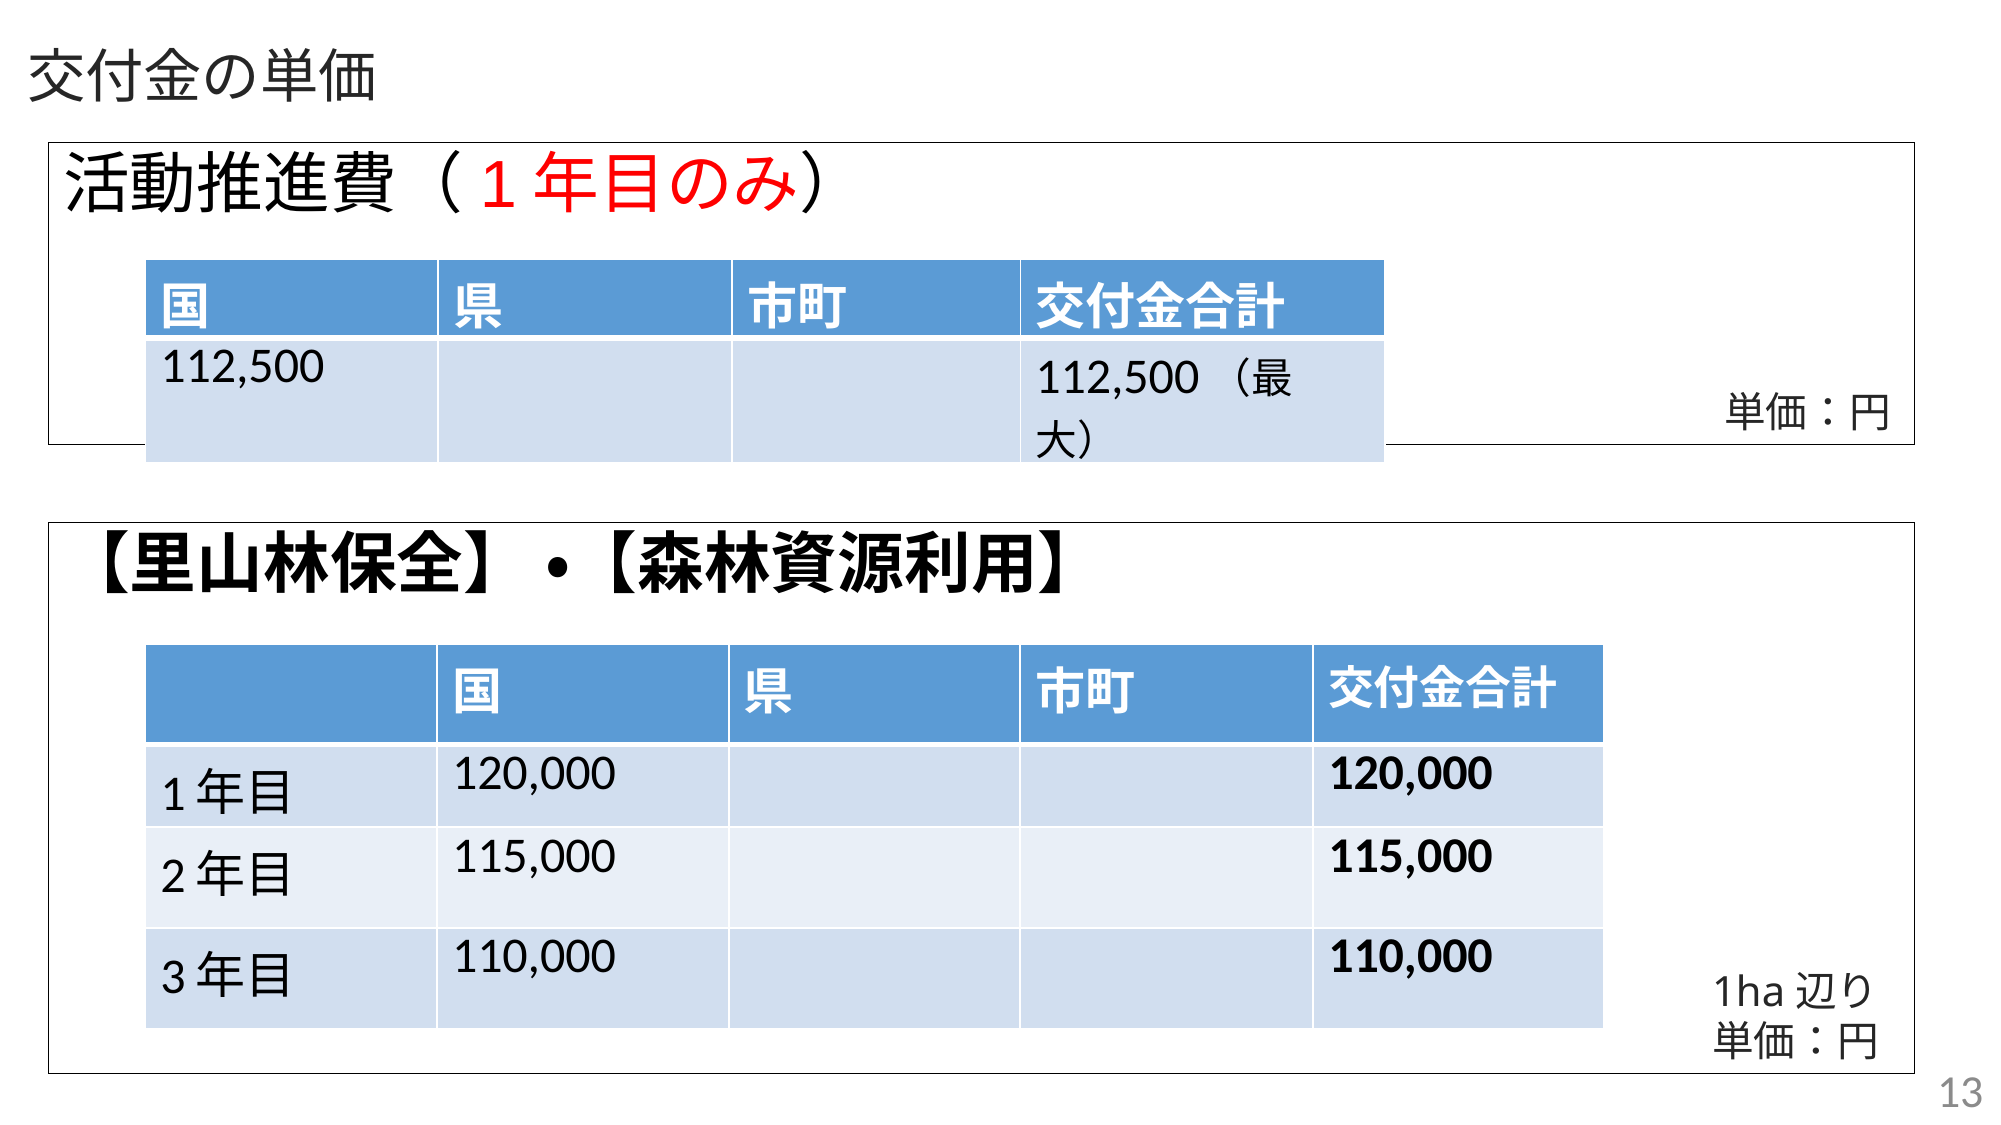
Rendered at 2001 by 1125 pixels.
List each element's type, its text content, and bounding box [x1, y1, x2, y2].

table_cell [730, 828, 1019, 927]
text_box 【里山林保全】 ・【森林資源利用】 [48, 522, 1915, 1074]
text_box 交付金の単価 [12, 31, 2000, 117]
table_header 国 [146, 260, 437, 335]
table_cell [730, 747, 1019, 826]
table_cell [1021, 929, 1312, 1028]
table_cell [1021, 828, 1312, 927]
table_cell [730, 929, 1019, 1028]
table_cell 3年目 [146, 929, 436, 1028]
table_header 県 [730, 645, 1019, 742]
table_cell 115,000 [438, 828, 728, 927]
table_header 国 [438, 645, 728, 742]
table_cell 115,000 [1314, 828, 1603, 927]
table_cell 110,000 [438, 929, 728, 1028]
table_cell 112,500 [146, 341, 437, 462]
table_header 市町 [1021, 645, 1312, 742]
table_cell 120,000 [1314, 747, 1603, 826]
table_cell 110,000 [1314, 929, 1603, 1028]
text_box 活動推進費（1年目のみ） [48, 142, 1915, 445]
table_cell 120,000 [438, 747, 728, 826]
table_cell 2年目 [146, 828, 436, 927]
table_cell [1021, 747, 1312, 826]
table_header 県 [439, 260, 731, 335]
table_header 交付金合計 [1314, 645, 1603, 742]
table_cell [439, 341, 731, 462]
text_box 1ha辺り 単価：円 [1697, 957, 1915, 1058]
table_header 市町 [733, 260, 1020, 335]
slide_number 13 [1548, 1058, 1999, 1119]
table_cell [733, 341, 1020, 462]
table_cell 112,500（最大） [1021, 341, 1384, 462]
text_box 単価：円 [1709, 378, 1915, 444]
table_cell 1年目 [146, 747, 436, 826]
table_header 交付金合計 [1021, 260, 1384, 335]
table_header [146, 645, 436, 742]
